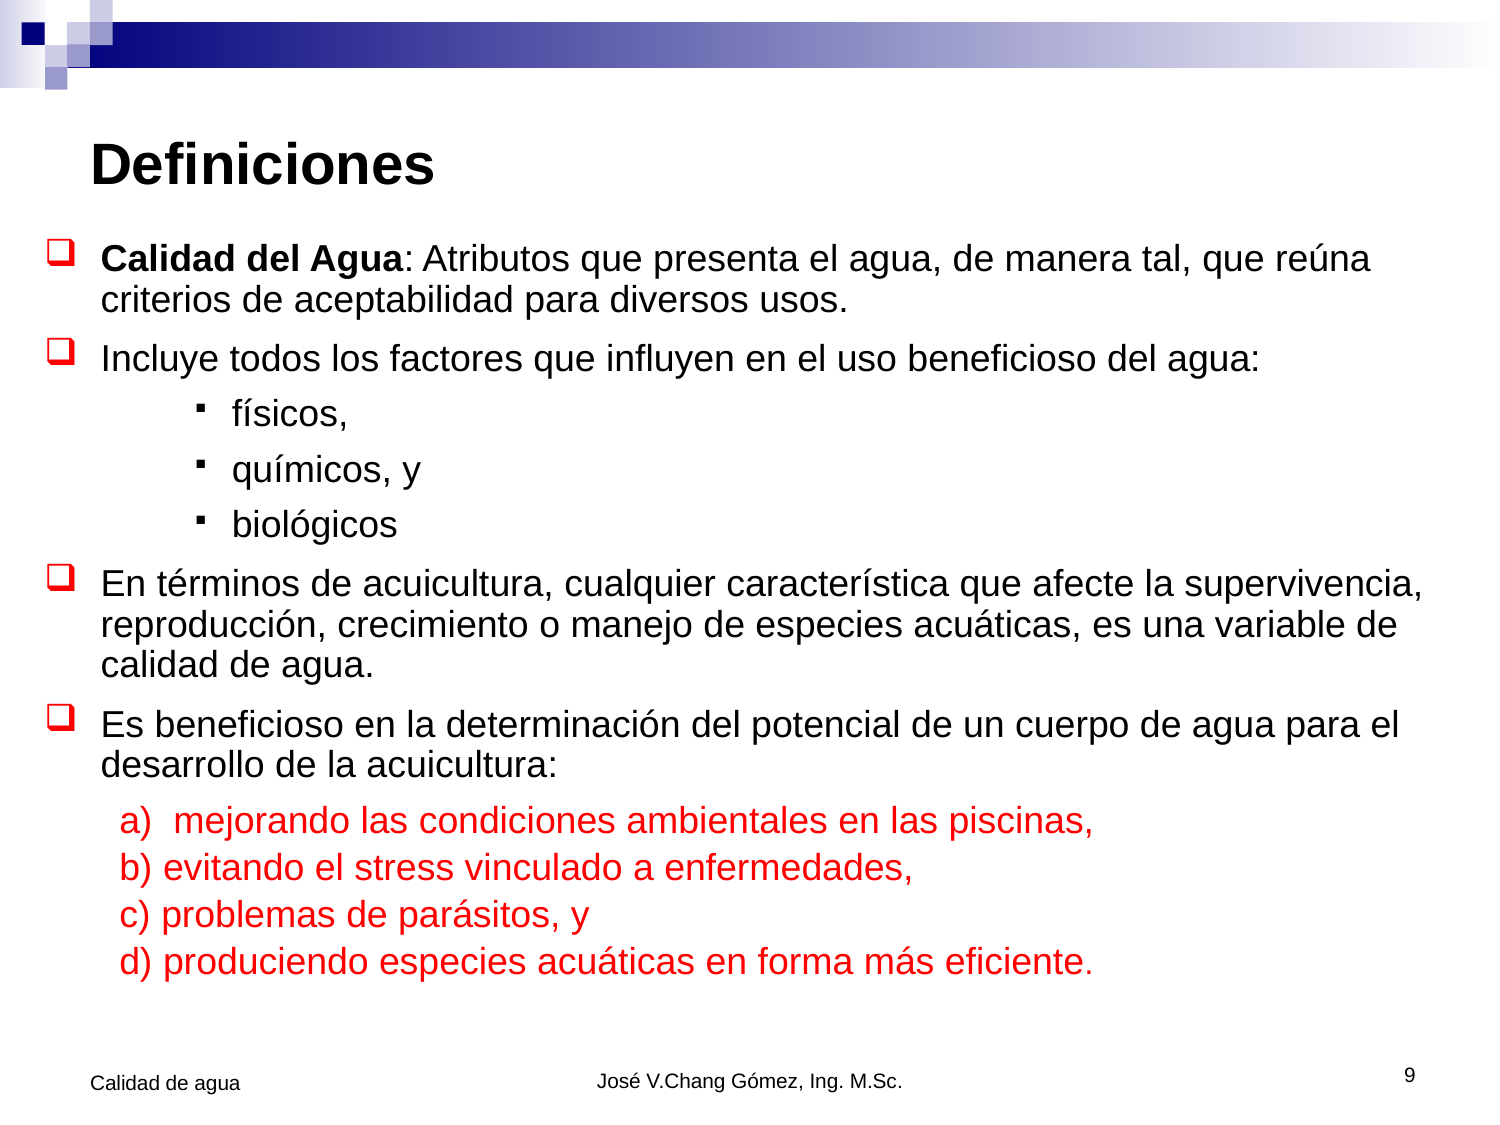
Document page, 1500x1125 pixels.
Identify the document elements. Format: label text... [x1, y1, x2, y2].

title Definiciones [74, 89, 1426, 231]
footer José V.Chang Gómez, Ing. M.Sc. [512, 1059, 988, 1101]
list Calidad del Agua: Atributos que presenta el agua, de manera tal, que reúna criterios de aceptabilidad para diversos usos. Incluye todos los factores que influyen en el uso beneficioso del agua: físicos, químicos, y biológicos En términos de acuicultura, cualquier característica que afecte la supervivencia, reproducción, crecimiento o manejo de especies acuáticas, es una variable de calidad de agua. Es beneficioso en la determinación del potencial de un cuerpo de agua para el desarrollo de la acuicultura: a) mejorando las condiciones ambientales en las piscinas, b) evitando el stress vinculado a enfermedades, c) problemas de parásitos, y d) produciendo especies acuáticas en forma más eficiente. [29, 231, 1460, 1059]
slide_number Calidad de agua [74, 1059, 426, 1103]
slide_number 9 [1080, 1059, 1431, 1095]
